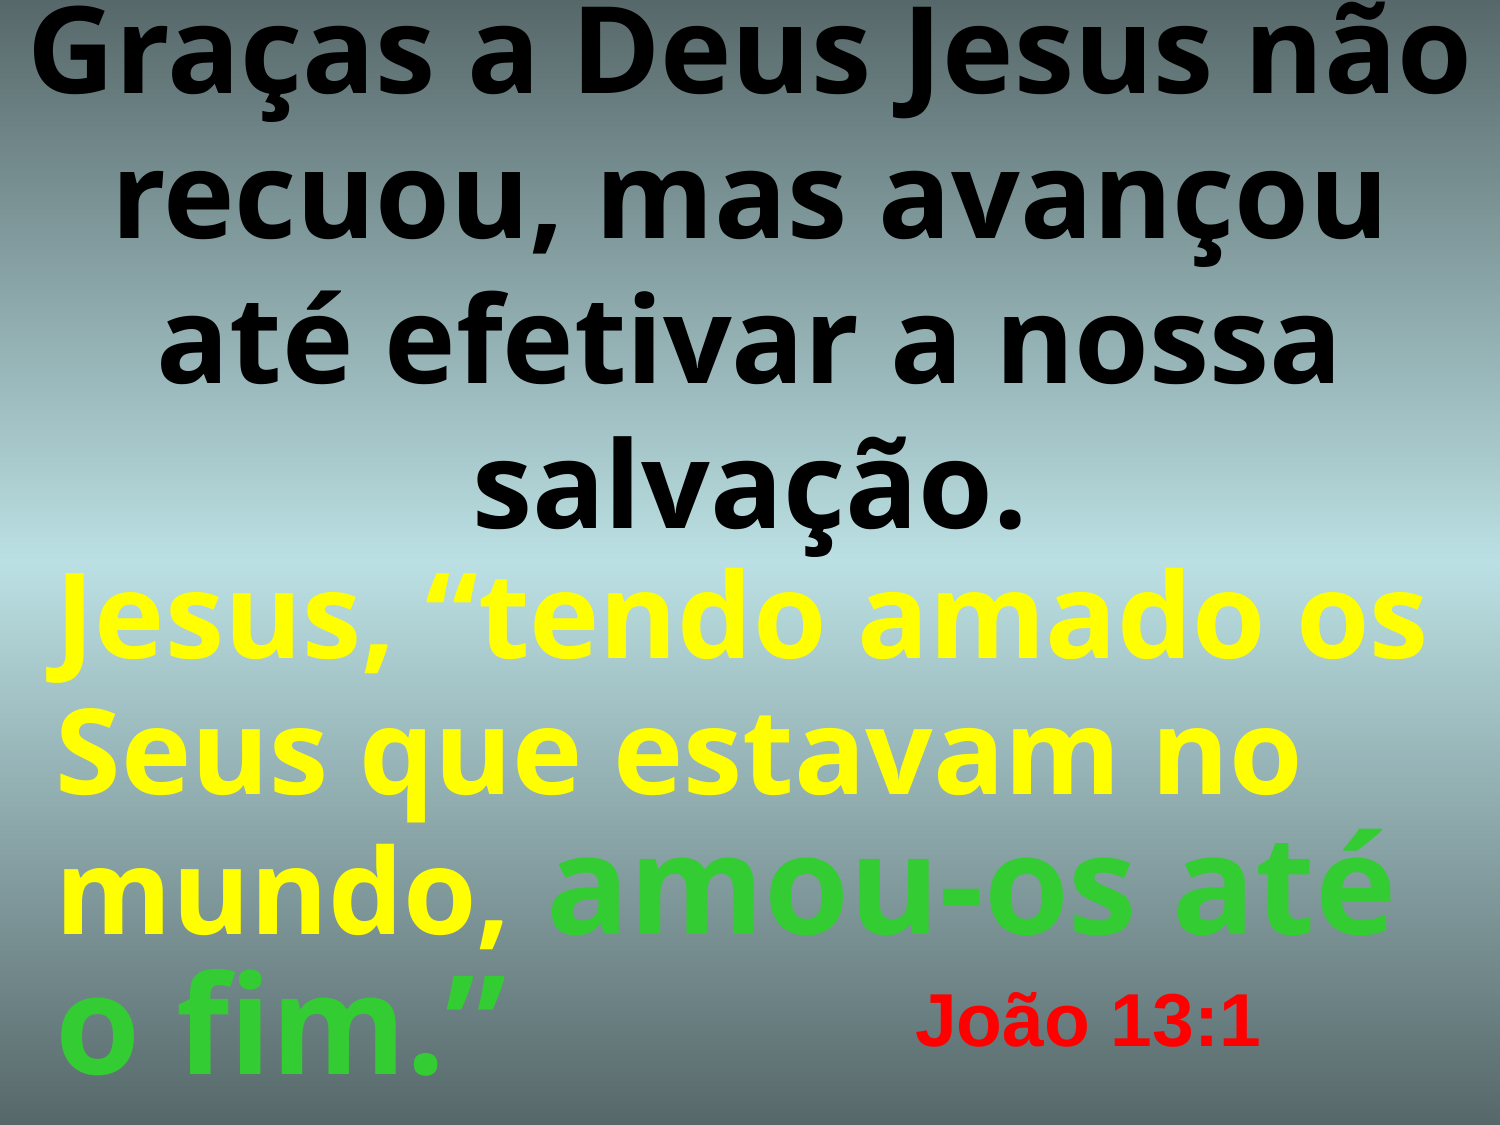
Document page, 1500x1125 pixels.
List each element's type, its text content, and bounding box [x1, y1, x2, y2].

text_box João 13:1 [900, 964, 1277, 1069]
title Graças a Deus Jesus não recuou, mas avançou até efetivar a nossa salvação. [0, 45, 1500, 480]
text_box Jesus, “tendo amado os Seus que estavam no mundo, amou-os até o fim.” [41, 553, 1459, 1111]
